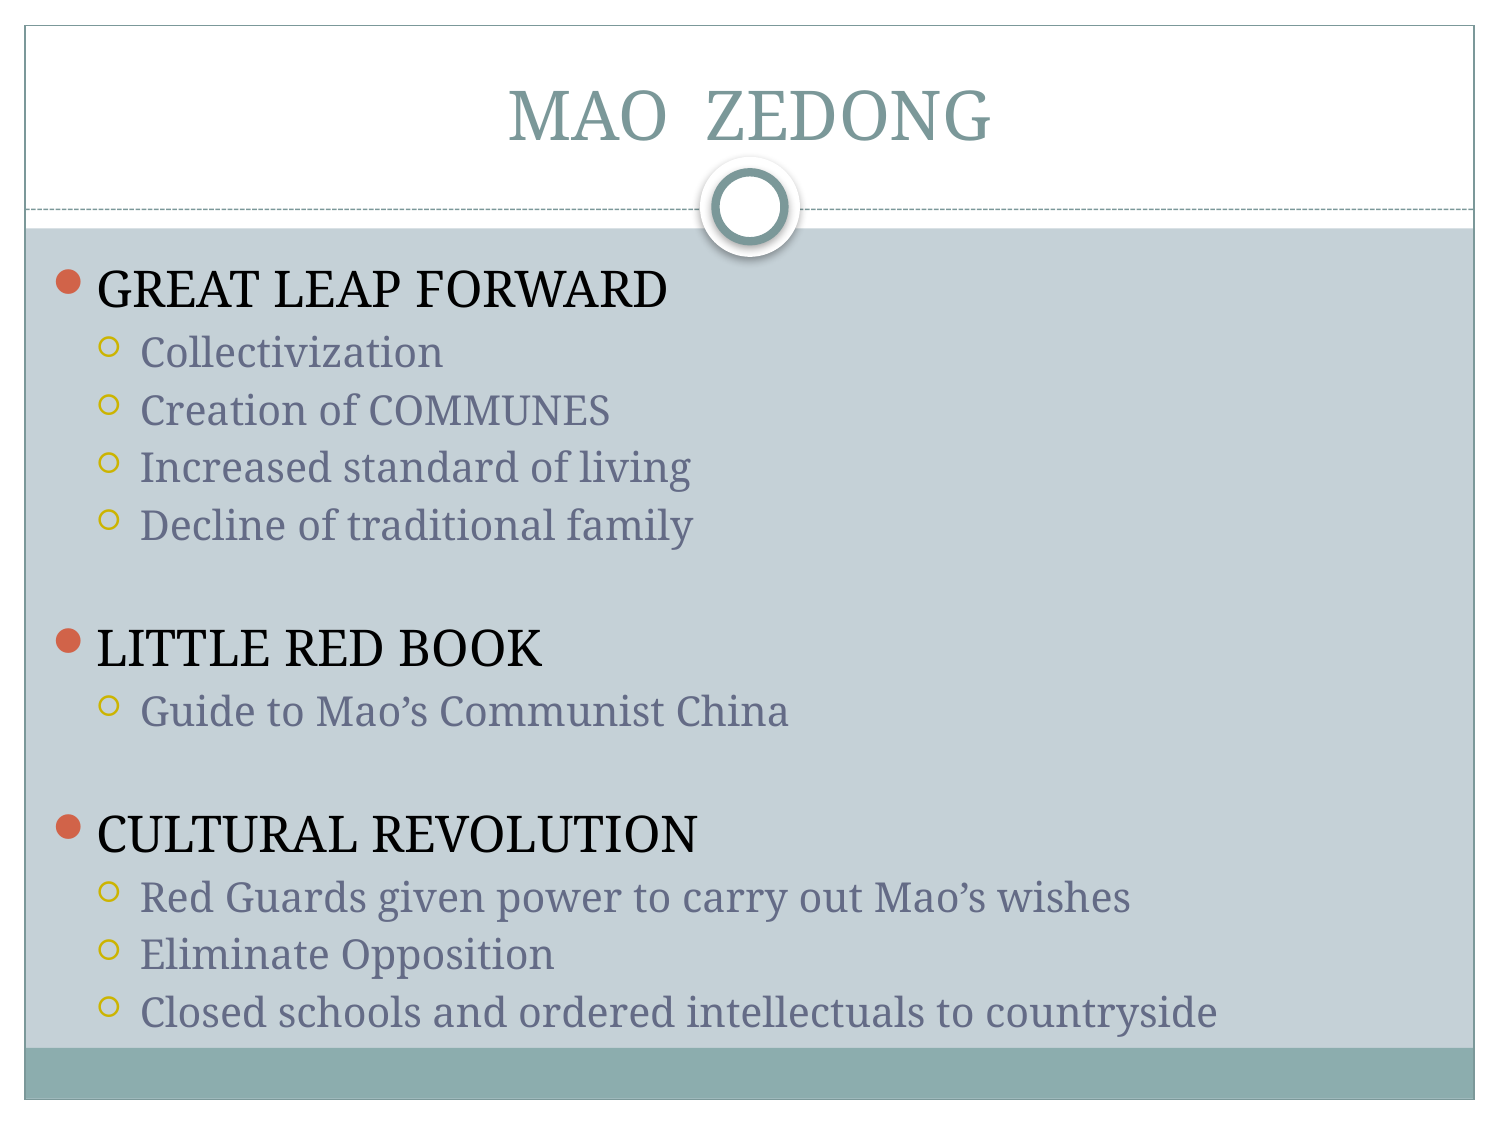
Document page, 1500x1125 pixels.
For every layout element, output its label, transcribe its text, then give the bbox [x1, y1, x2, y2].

list GREAT LEAP FORWARD Collectivization Creation of COMMUNES Increased standard of living Decline of traditional family LITTLE RED BOOK Guide to Mao’s Communist China CULTURAL REVOLUTION Red Guards given power to carry out Mao’s wishes Eliminate Opposition Closed schools and ordered intellectuals to countryside [37, 249, 1450, 1050]
title MAO ZEDONG [49, 37, 1450, 162]
